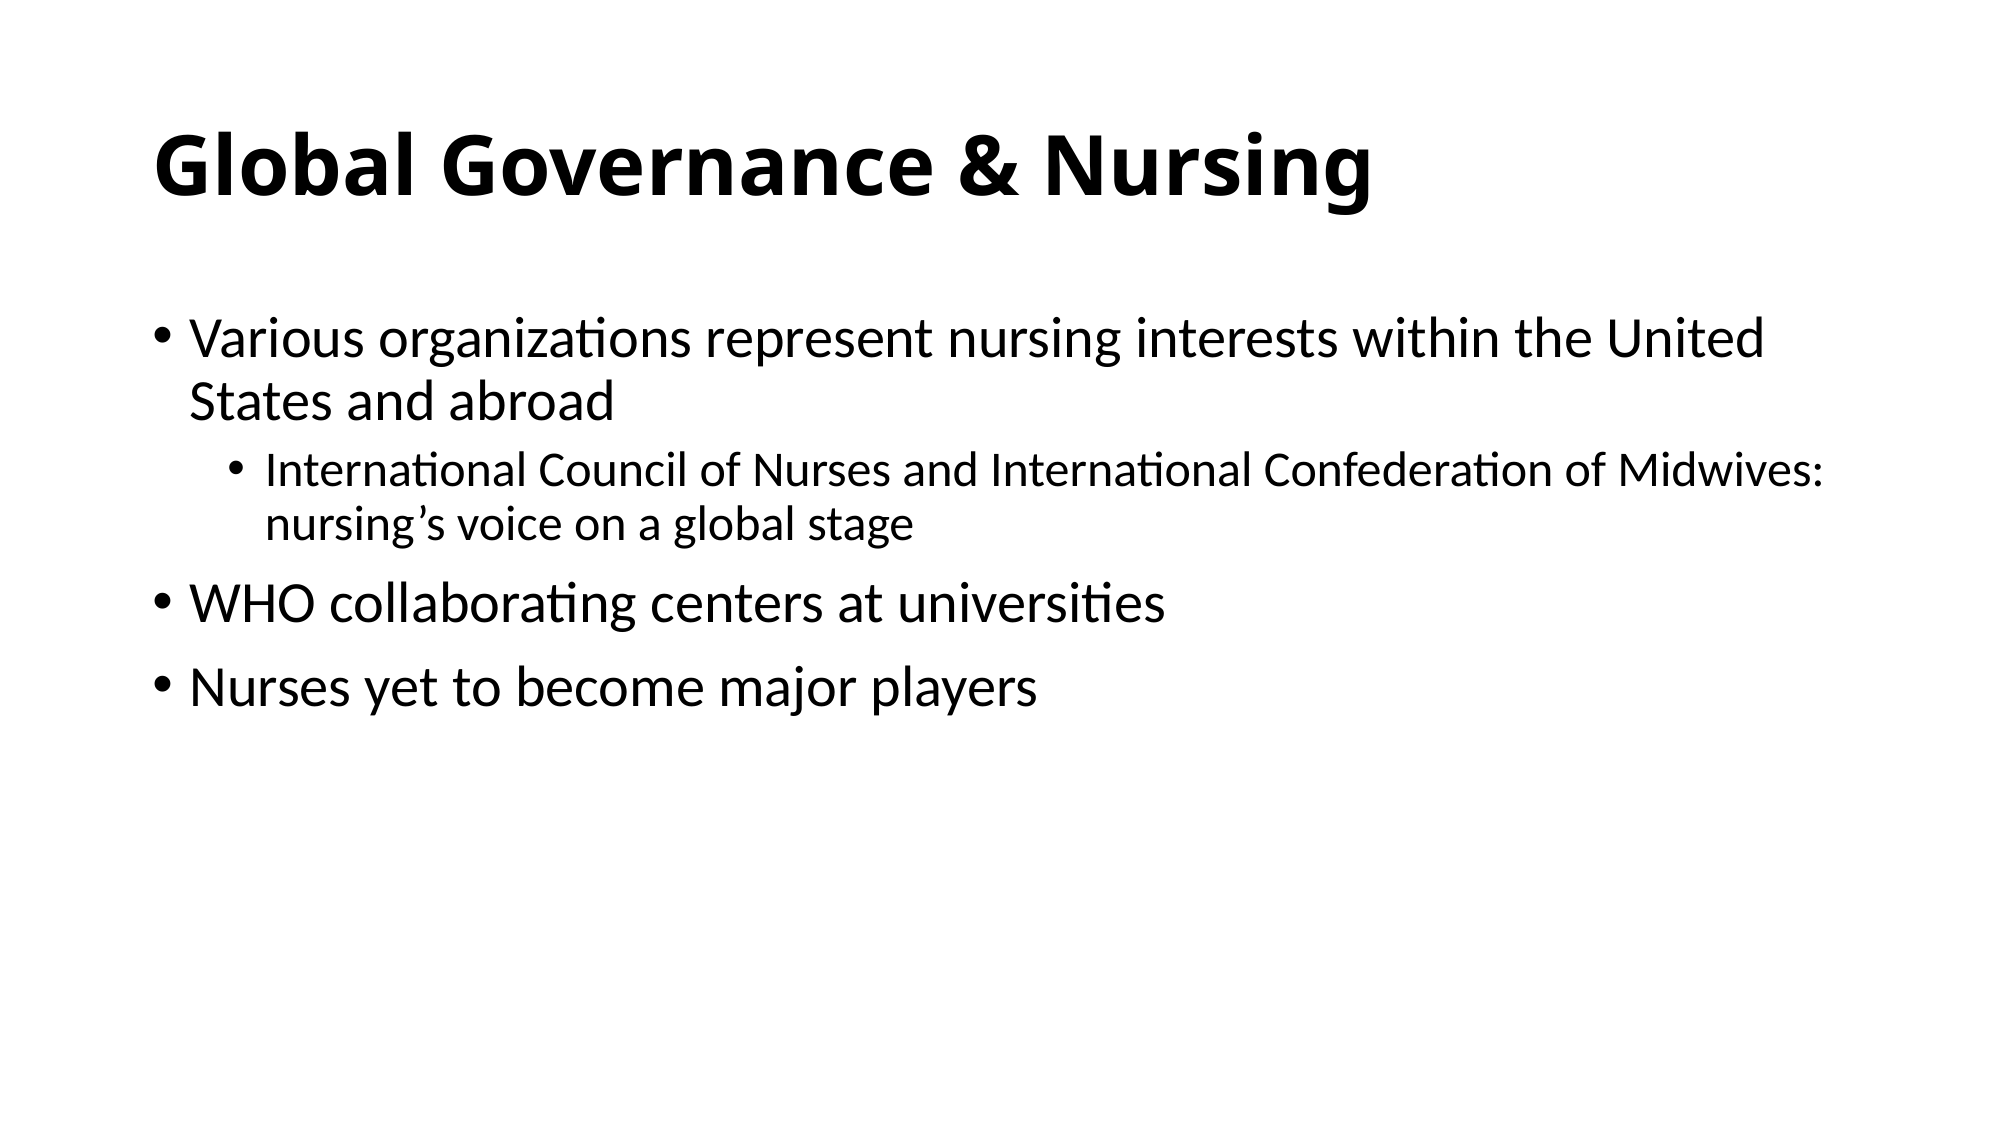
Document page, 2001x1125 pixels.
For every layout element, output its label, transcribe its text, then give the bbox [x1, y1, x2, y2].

title Global Governance & Nursing [137, 59, 1863, 278]
list Various organizations represent nursing interests within the United States and abroad International Council of Nurses and International Confederation of Midwives: nursing’s voice on a global stage WHO collaborating centers at universities Nurses yet to become major players [137, 299, 1863, 1014]
